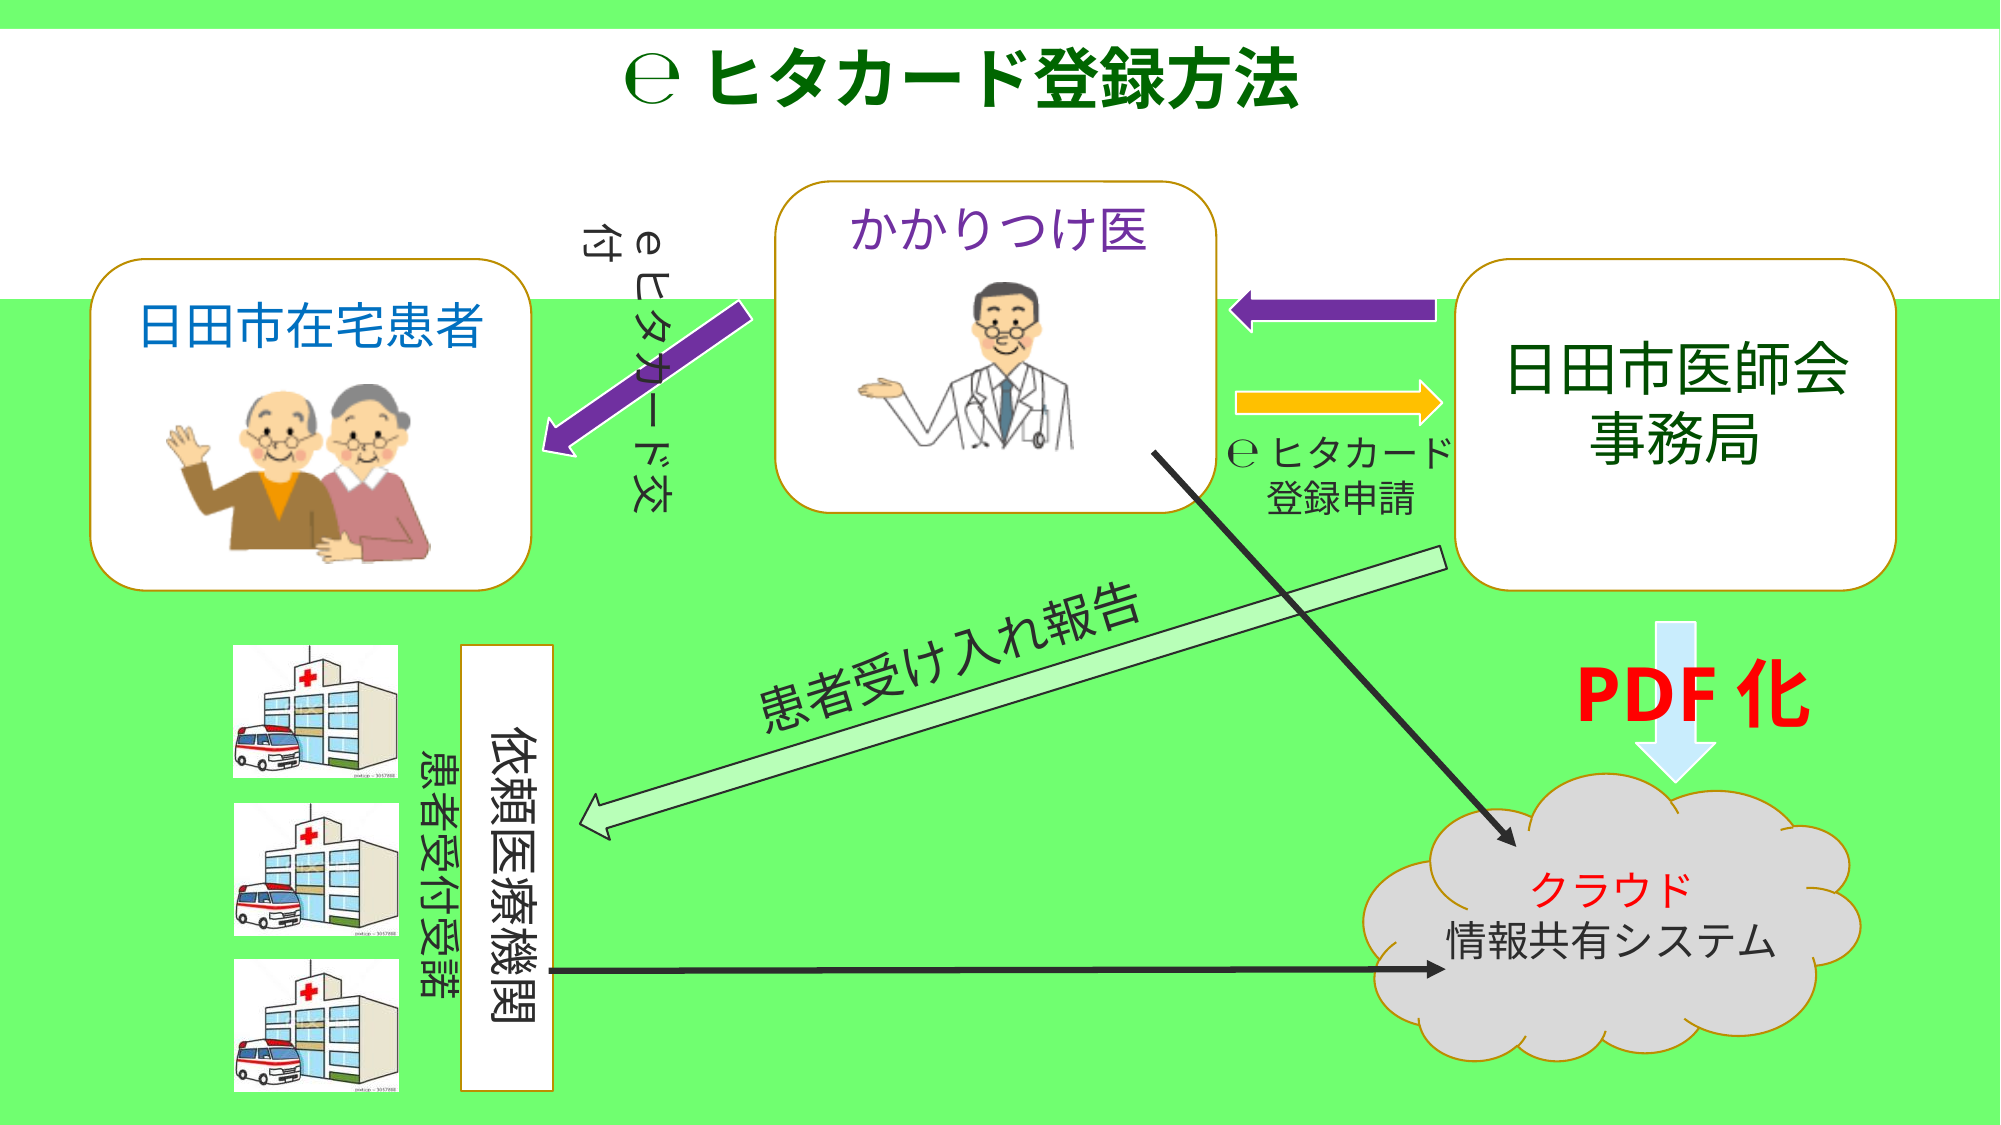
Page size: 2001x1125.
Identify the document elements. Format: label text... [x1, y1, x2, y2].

text_box かかりつけ医 [833, 191, 1164, 266]
picture [165, 383, 431, 565]
picture [234, 958, 399, 1092]
text_box [1234, 379, 1444, 427]
text_box 日田市医師会 事務局 [1454, 258, 1898, 592]
text_box ｅヒタカード交付 [605, 208, 687, 564]
text_box [541, 391, 605, 458]
text_box [1362, 857, 1430, 964]
text_box 依頼医療機関 [461, 711, 553, 1030]
text_box [774, 180, 1218, 514]
text_box [1228, 301, 1437, 334]
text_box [1152, 451, 1517, 848]
text_box [1373, 772, 1862, 1063]
text_box クラウド 情報共有システム [1430, 857, 1794, 973]
text_box [89, 258, 533, 592]
text_box 患者受け入れ報告 [733, 555, 1146, 755]
text_box [460, 980, 554, 1092]
text_box [1654, 621, 1697, 638]
text_box [460, 644, 554, 964]
text_box 日田市在宅患者 [120, 287, 501, 363]
text_box [1635, 744, 1716, 784]
picture [234, 803, 399, 937]
text_box ℮ヒタカード登録方法 [608, 29, 1315, 124]
text_box ℮ヒタカード 登録完了 [1213, 195, 1474, 301]
picture [233, 645, 398, 778]
text_box ℮ヒタカード 登録申請 [1223, 422, 1459, 447]
text_box [578, 635, 1146, 841]
picture [857, 282, 1074, 452]
text_box PDF化 [1559, 638, 1827, 744]
text_box 患者受付受諾 [393, 734, 474, 1003]
text_box [687, 299, 754, 367]
